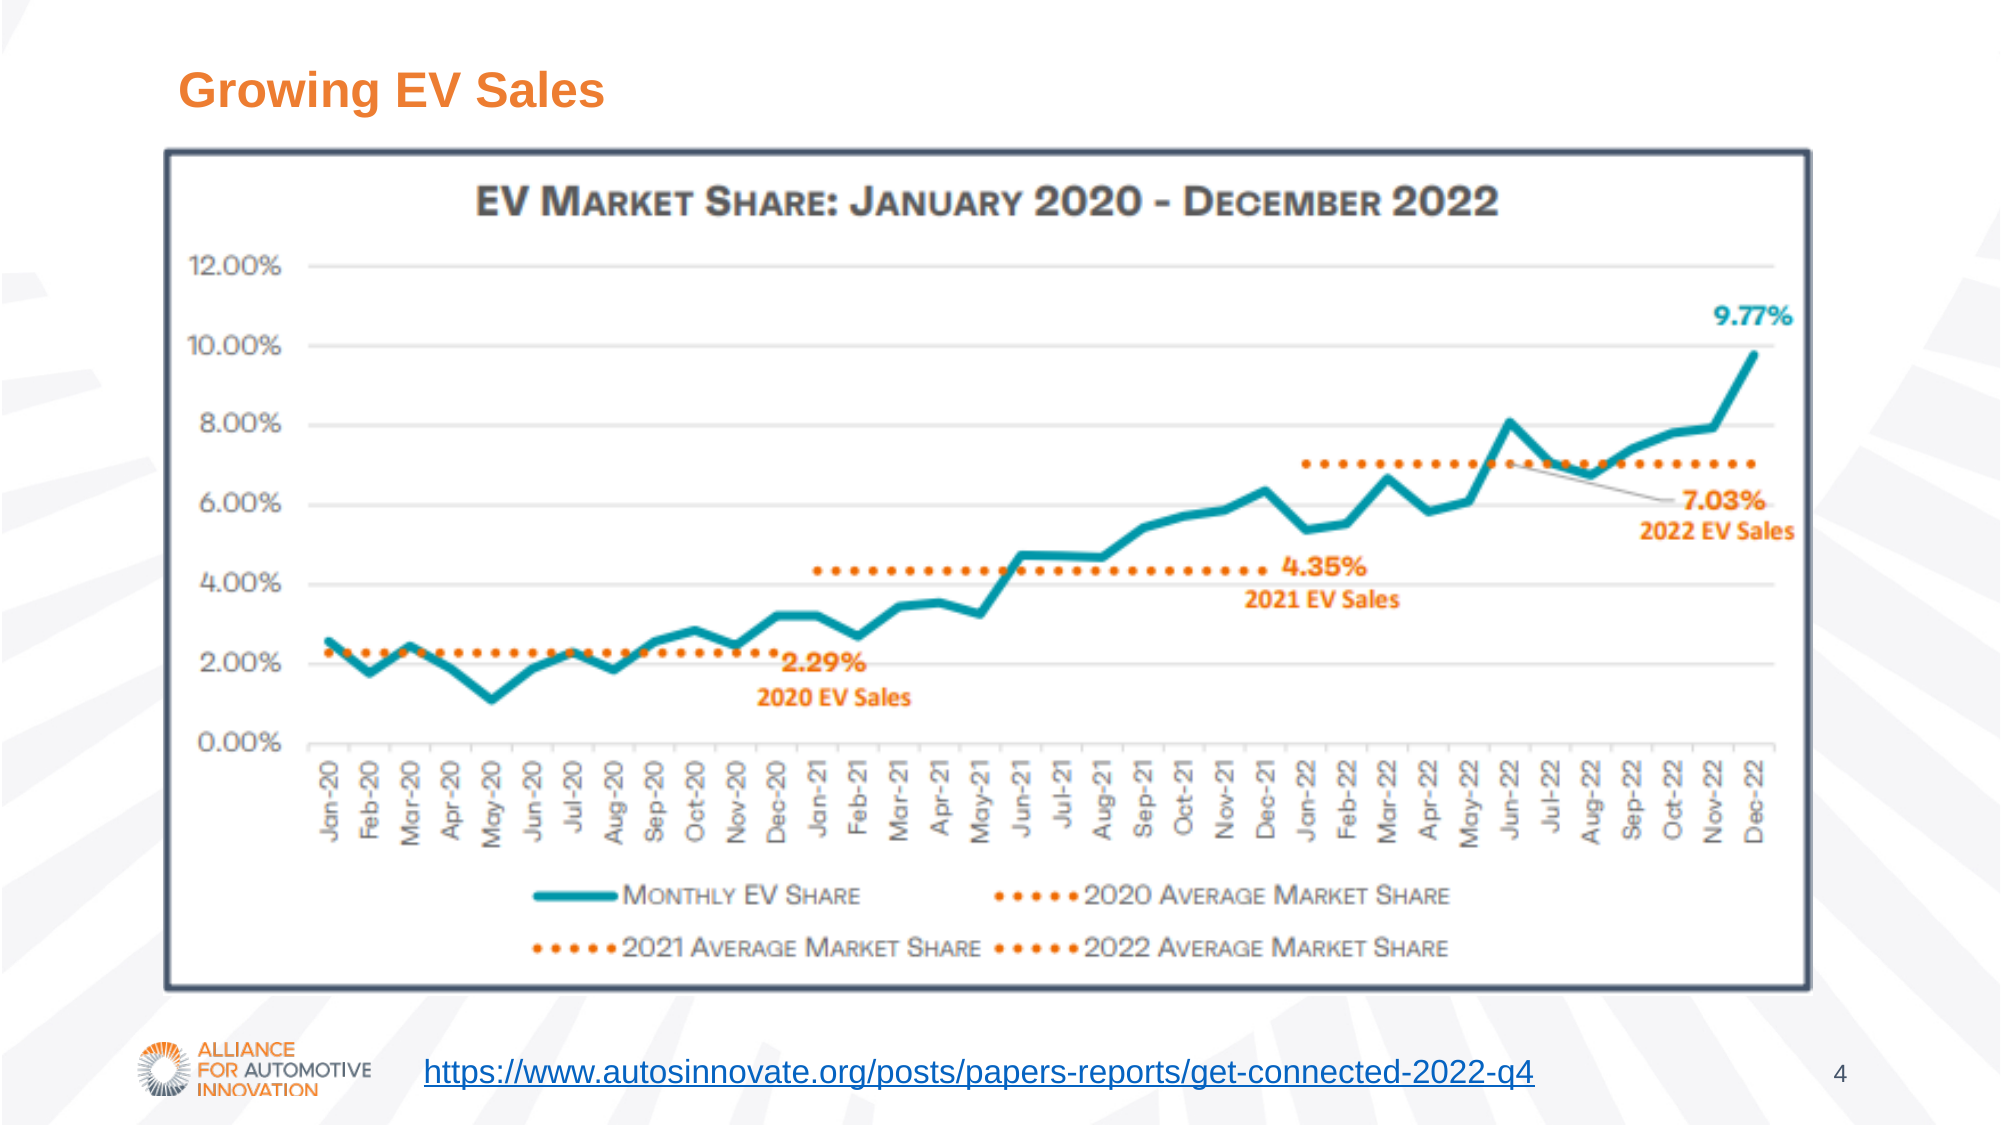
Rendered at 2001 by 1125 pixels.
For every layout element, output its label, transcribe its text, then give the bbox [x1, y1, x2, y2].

slide_number 4 [1412, 1042, 1863, 1103]
text_box Growing EV Sales [163, 49, 1165, 125]
picture [2, 0, 2001, 1125]
text_box https://www.autosinnovate.org/posts/papers-reports/get-connected-2022-q4 [408, 1042, 1717, 1098]
